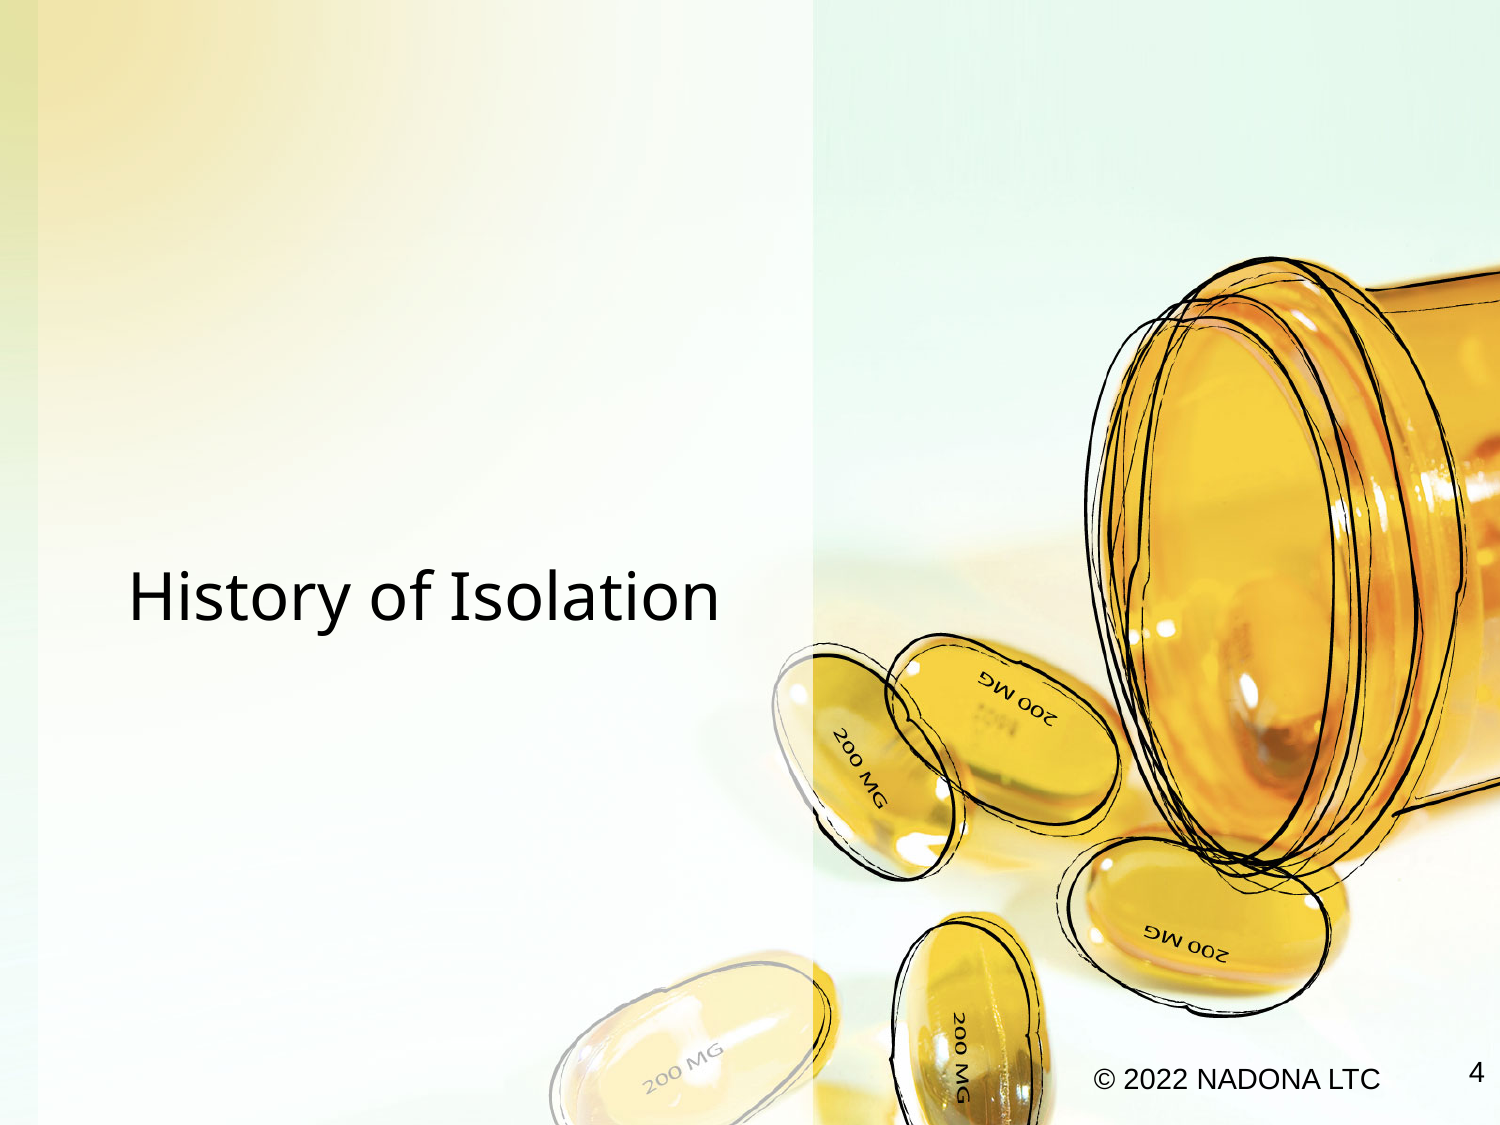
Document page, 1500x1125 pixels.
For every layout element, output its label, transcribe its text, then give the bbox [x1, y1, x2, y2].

footer © 2022 NADONA LTC [999, 1053, 1475, 1125]
slide_number 4 [1149, 1045, 1500, 1124]
picture [0, 0, 1500, 1125]
title History of Isolation [24, 525, 825, 663]
